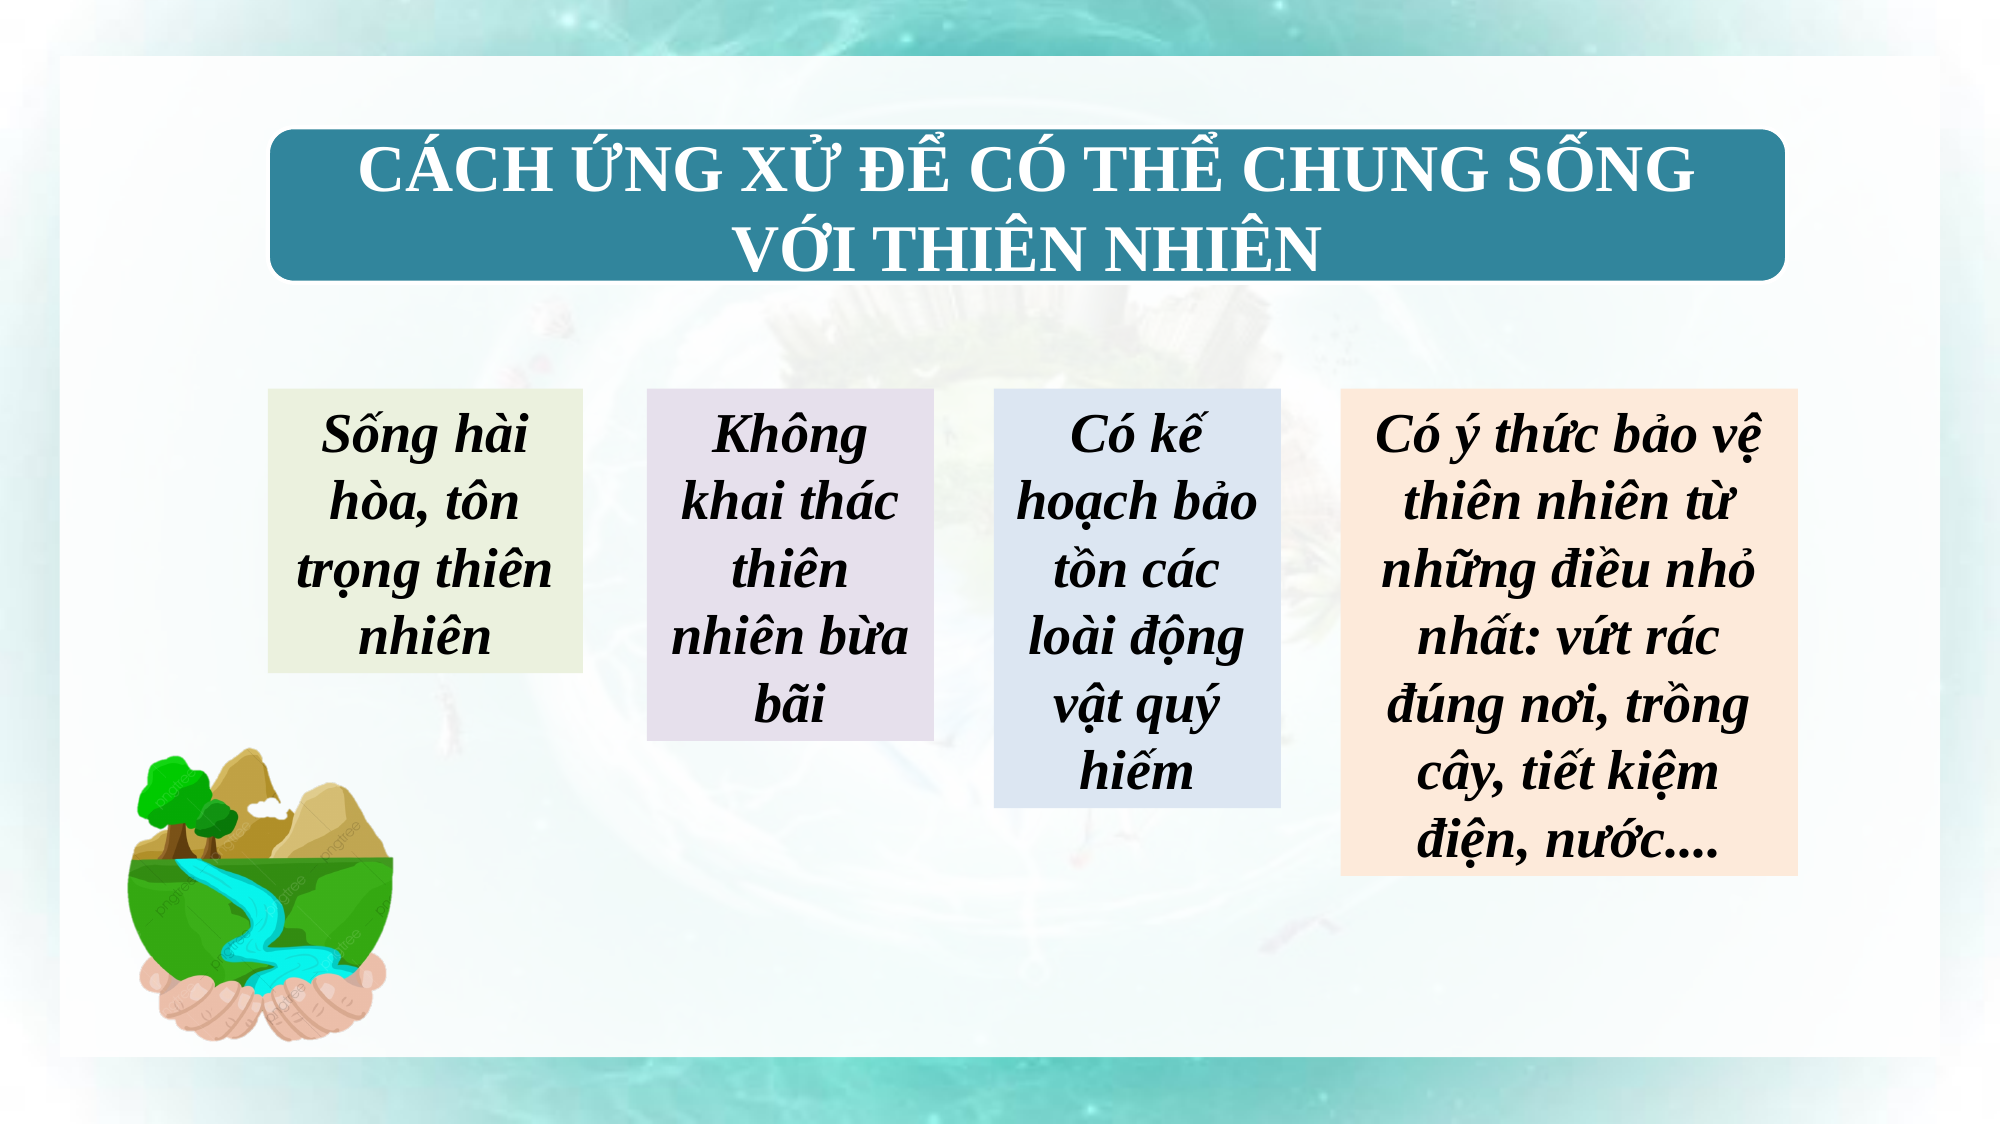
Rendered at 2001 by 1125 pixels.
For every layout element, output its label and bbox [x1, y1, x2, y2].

text_box [267, 126, 1788, 283]
picture [0, 0, 2000, 1124]
